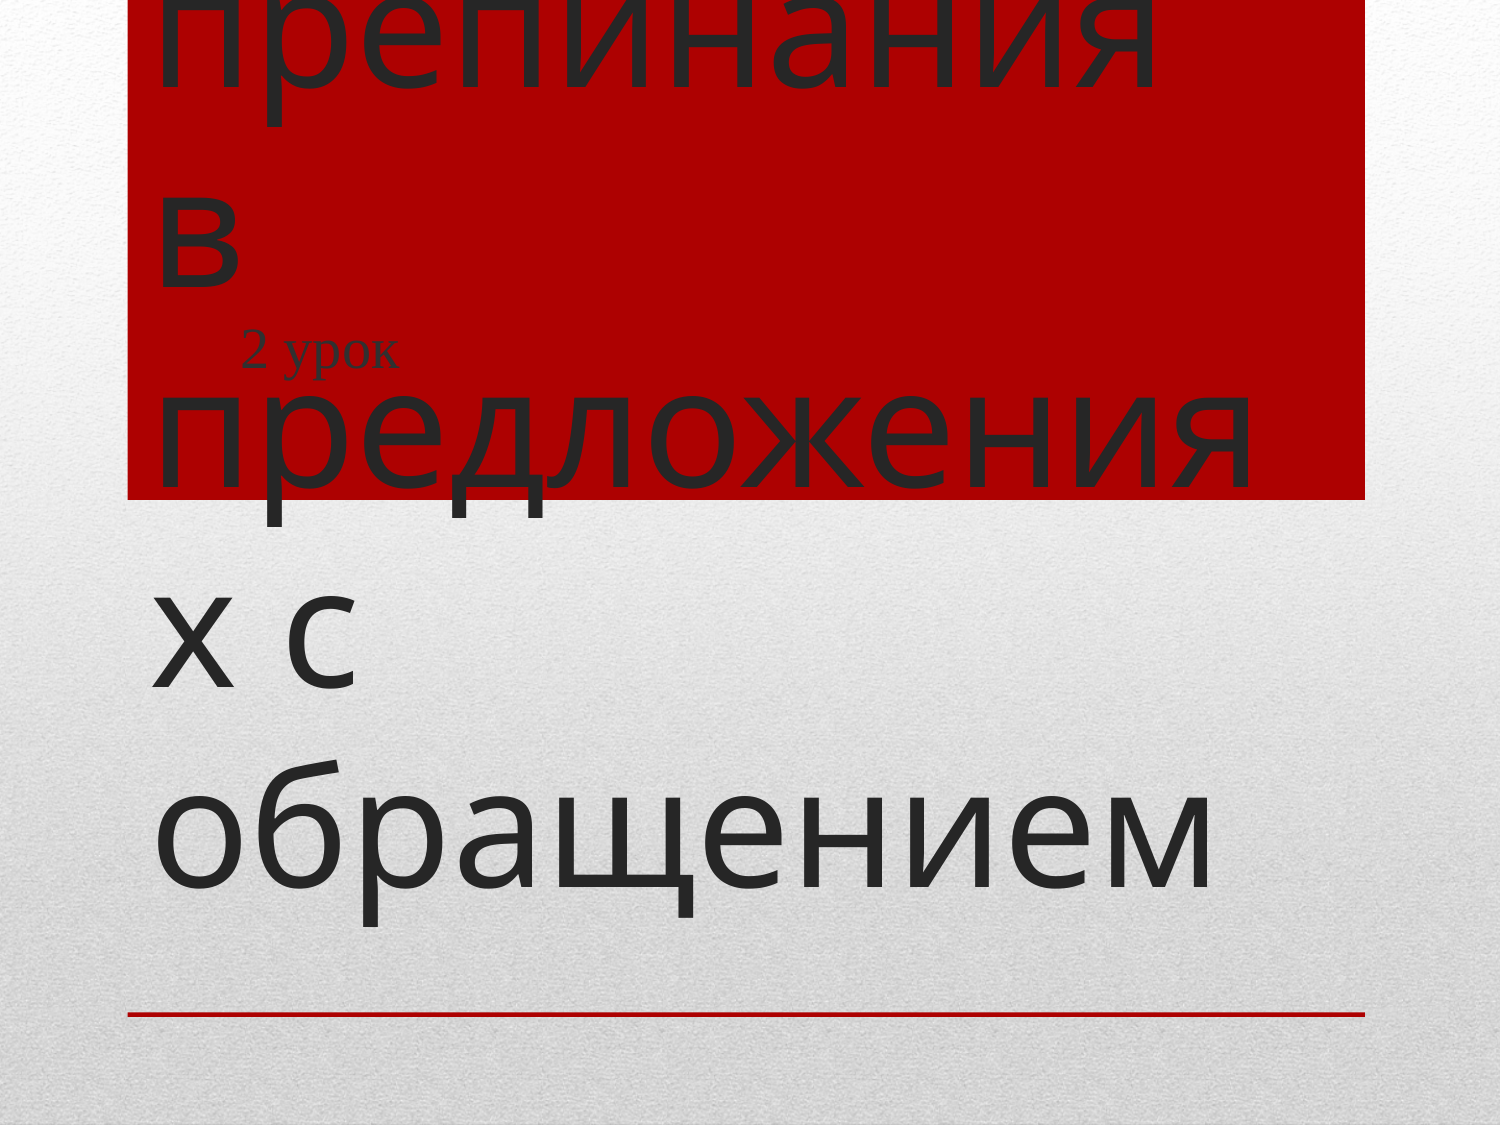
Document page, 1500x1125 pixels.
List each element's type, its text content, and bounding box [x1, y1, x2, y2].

title Знаки препинания в предложениях с обращением [134, 107, 1312, 929]
subtitle 2 урок [225, 302, 1275, 657]
